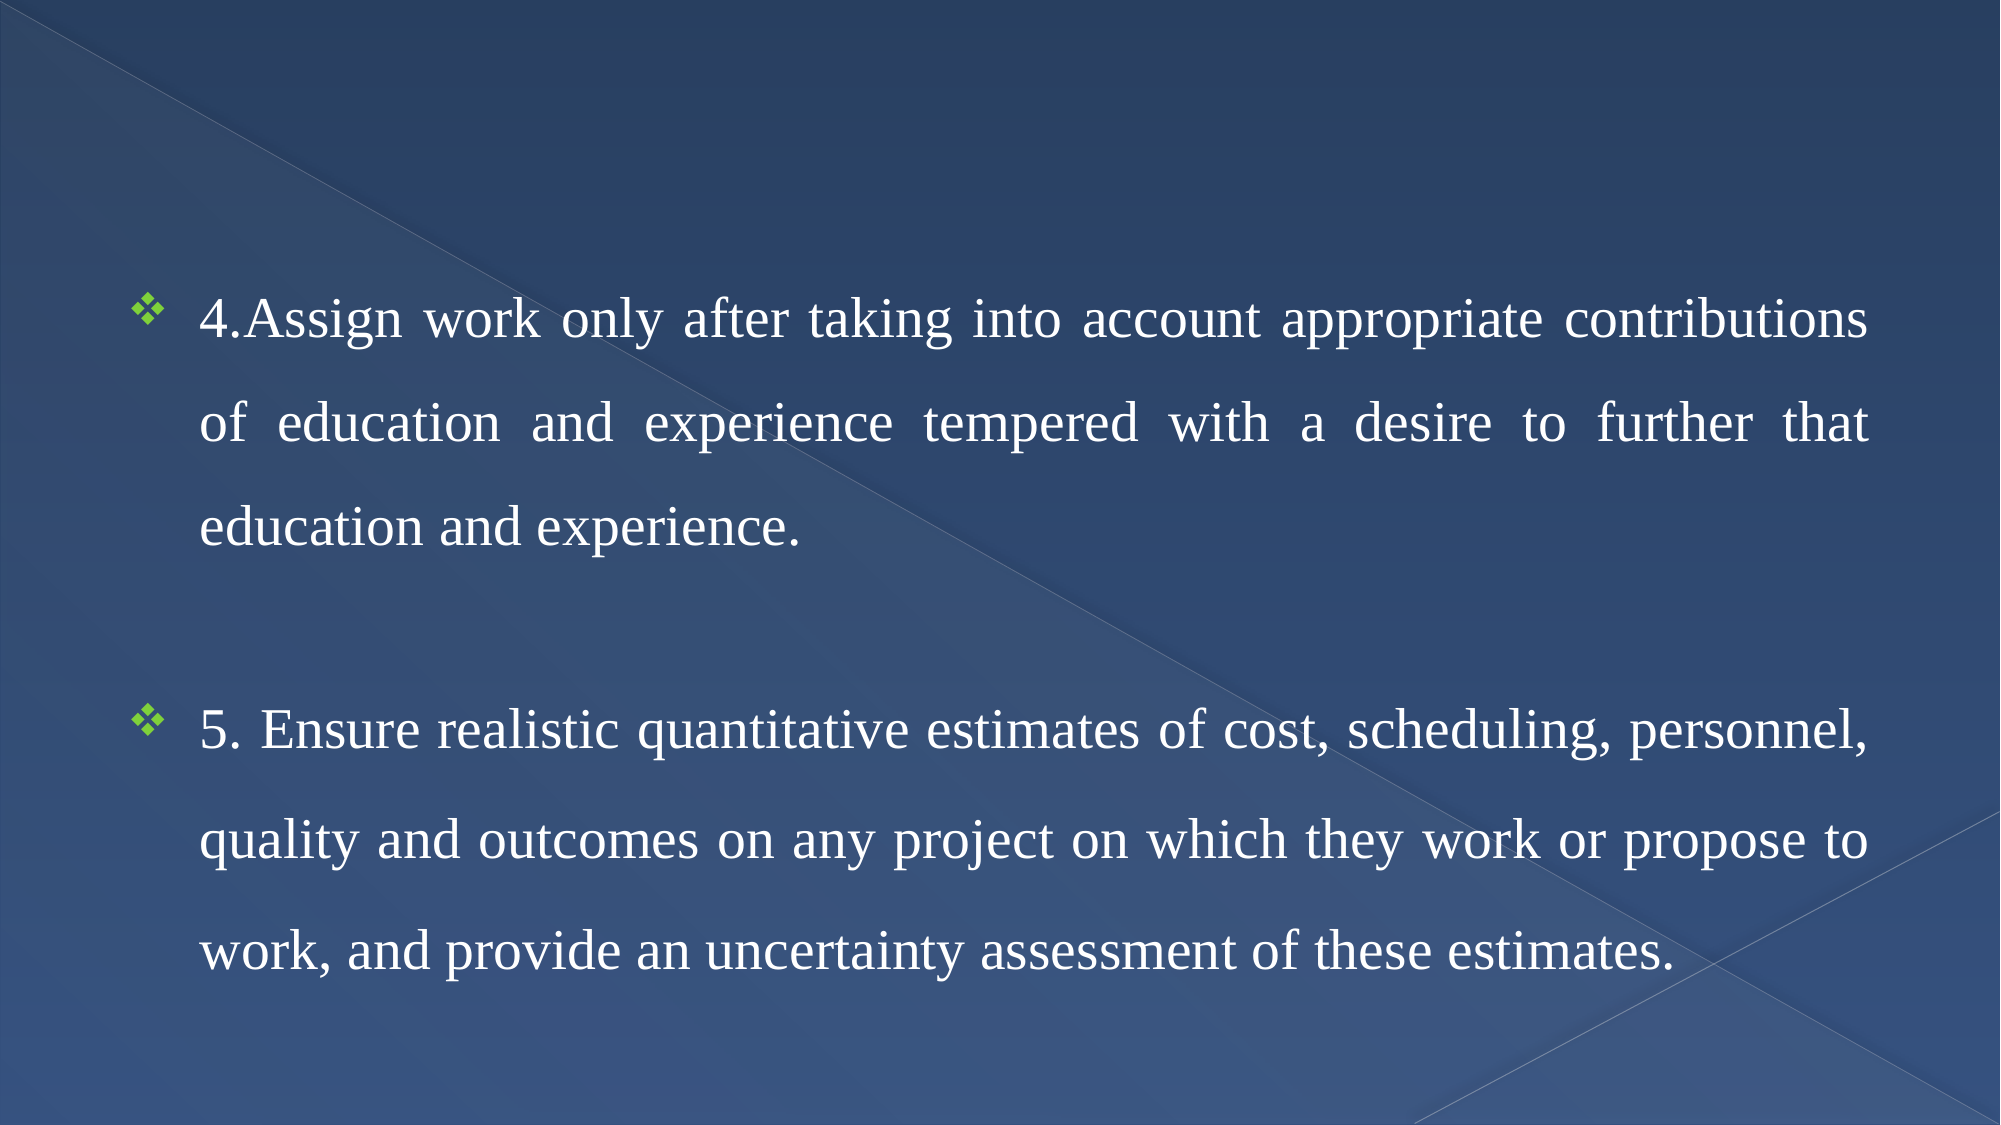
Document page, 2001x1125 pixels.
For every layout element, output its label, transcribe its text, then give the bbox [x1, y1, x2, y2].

list 4.Assign work only after taking into account appropriate contributions of education and experience tempered with a desire to further that education and experience. 5. Ensure realistic quantitative estimates of cost, scheduling, personnel, quality and outcomes on any project on which they work or propose to work, and provide an uncertainty assessment of these estimates. [112, 90, 1888, 1021]
